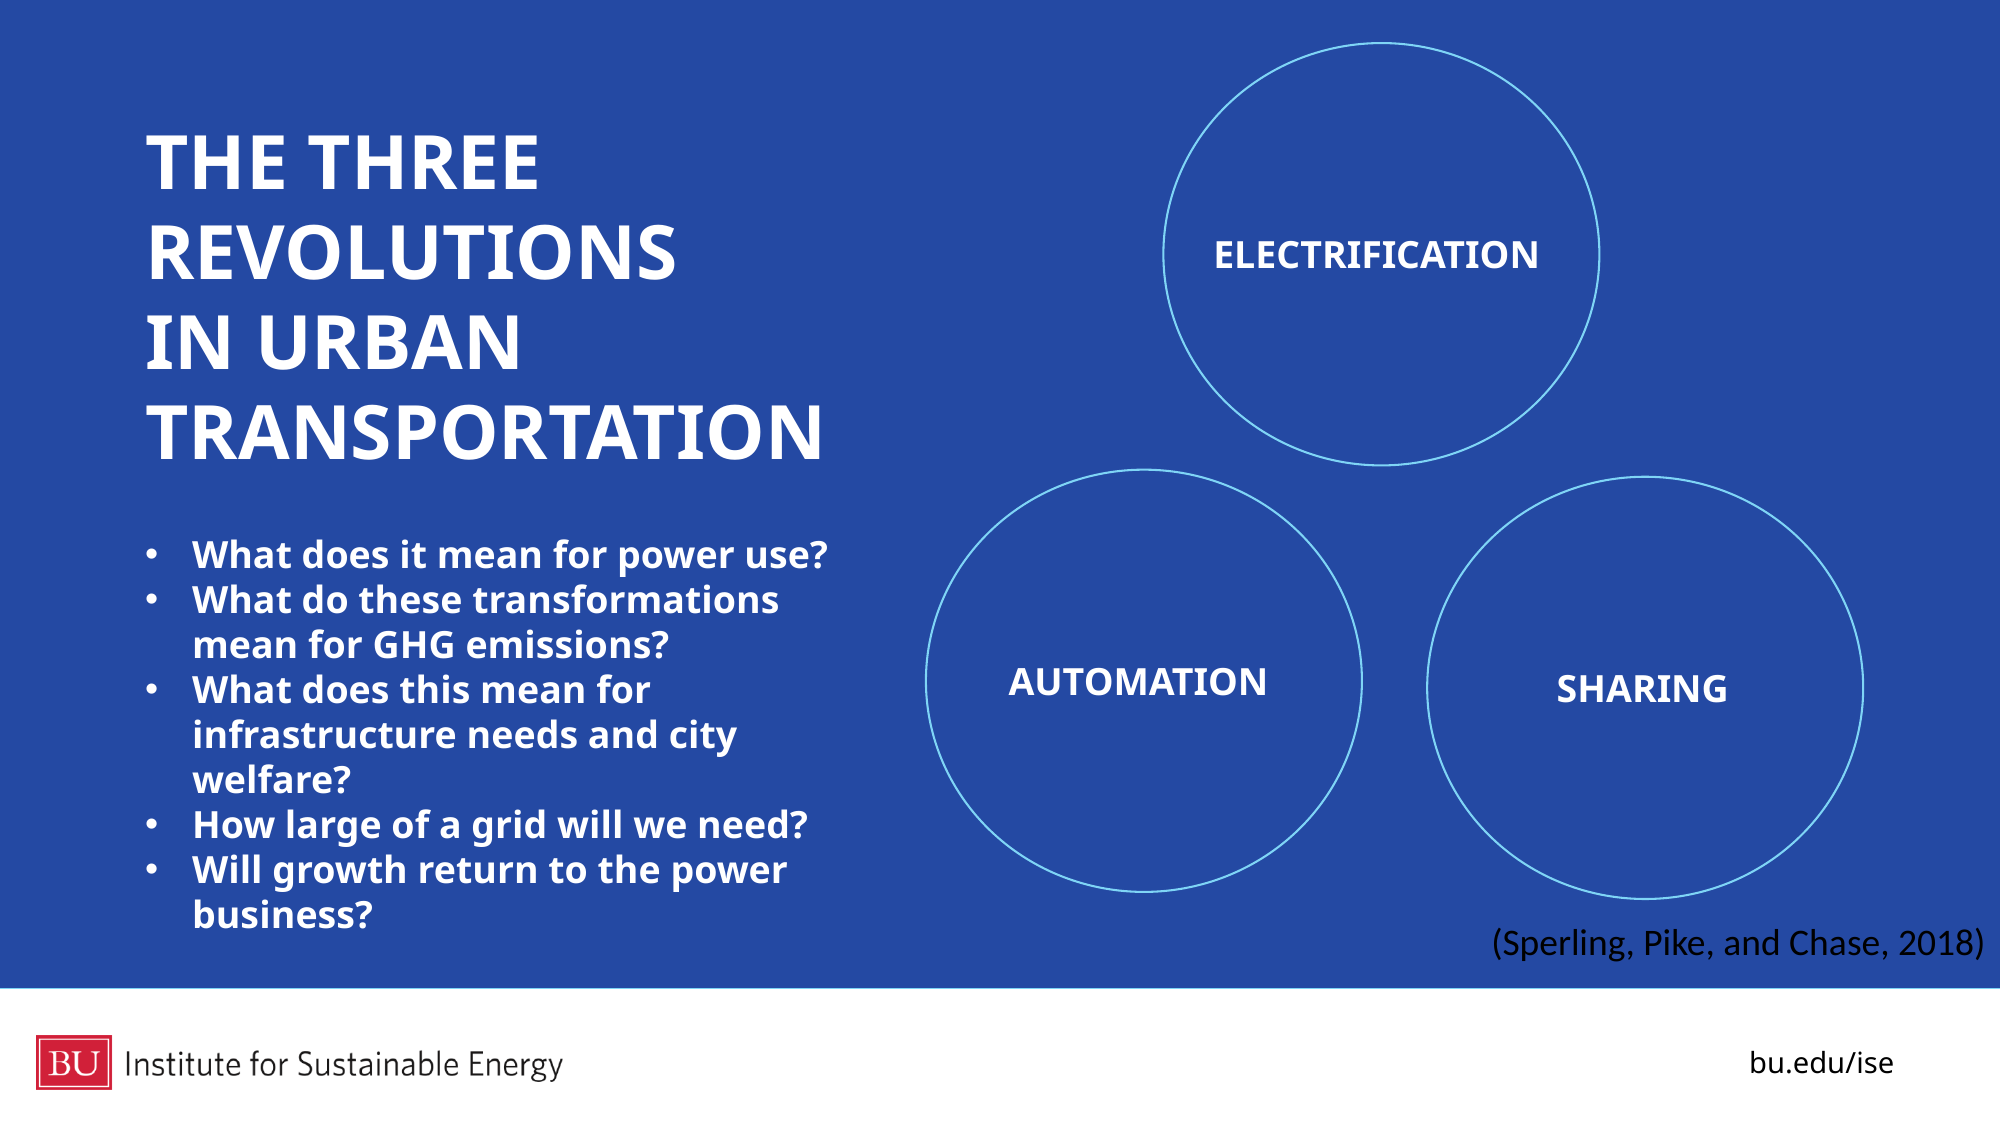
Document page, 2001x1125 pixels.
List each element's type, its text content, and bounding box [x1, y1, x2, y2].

picture [36, 1035, 563, 1090]
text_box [925, 469, 1362, 892]
text_box What does it mean for power use? What do these transformations mean for GHG emissions? What does this mean for infrastructure needs and city welfare? How large of a grid will we need? Will growth return to the power business? [130, 523, 881, 988]
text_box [1427, 476, 1864, 900]
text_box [1163, 43, 1600, 466]
text_box [0, 0, 2000, 988]
text_box THE THREE REVOLUTIONS IN URBAN TRANSPORTATION [130, 107, 900, 483]
text_box (Sperling, Pike, and Chase, 2018) [1476, 910, 2000, 971]
text_box bu.edu/ise [1734, 1037, 1915, 1087]
